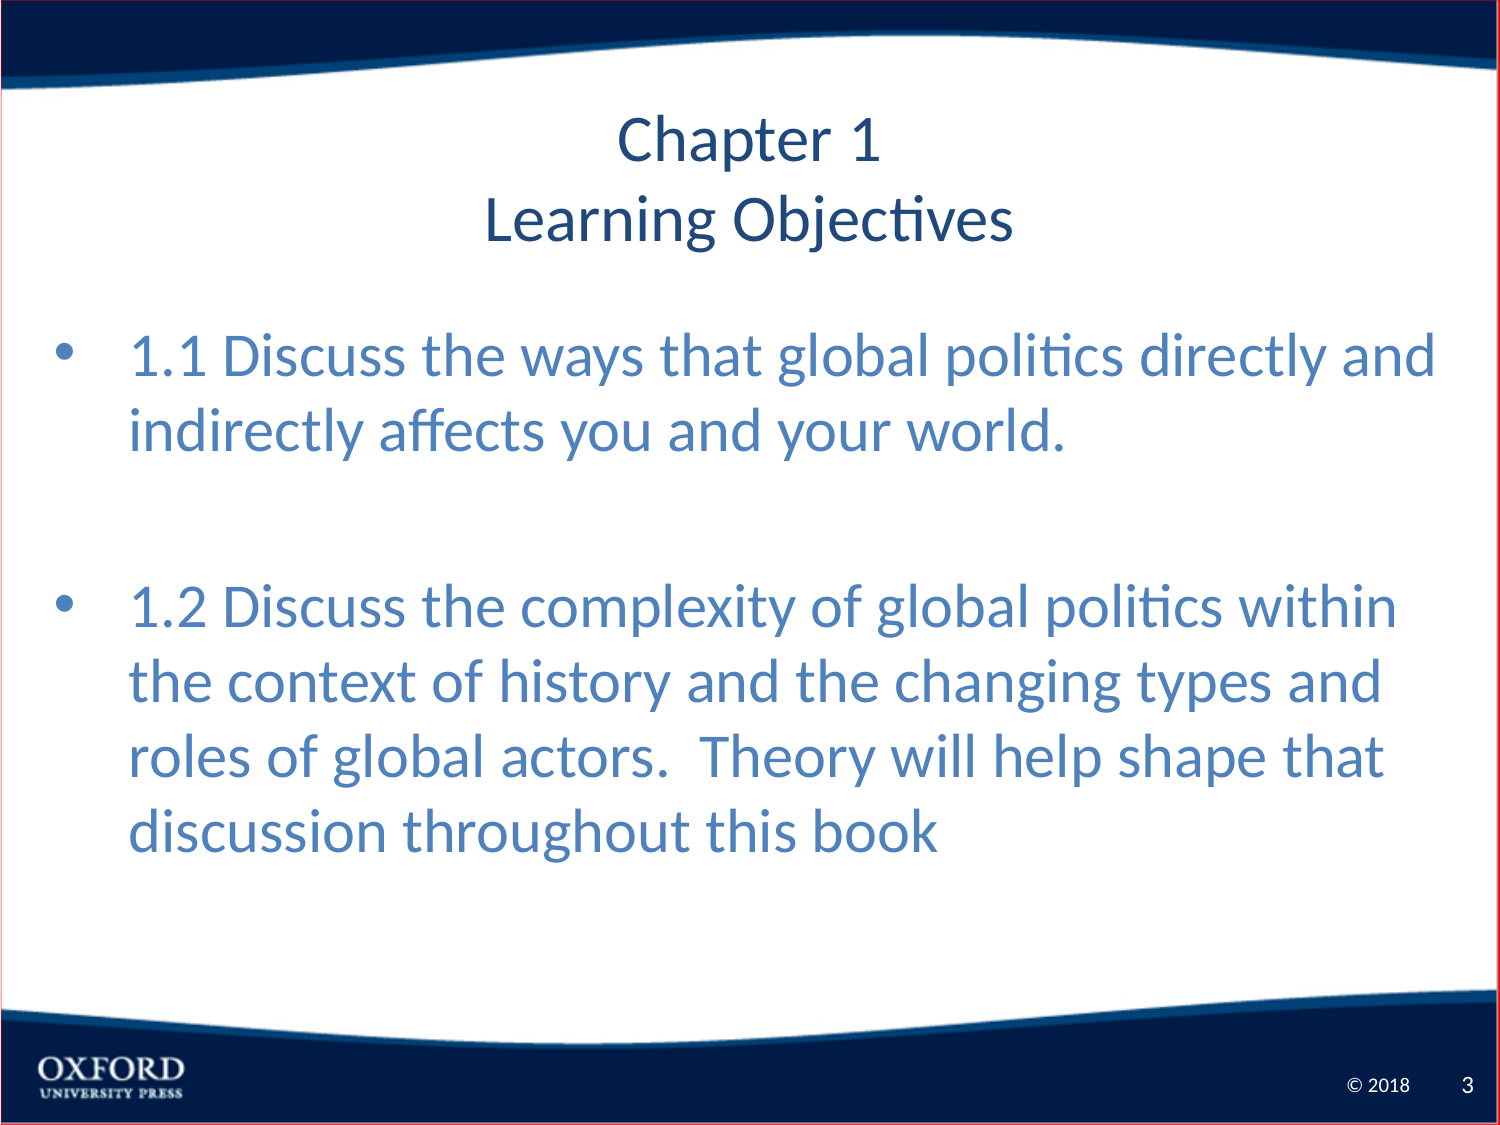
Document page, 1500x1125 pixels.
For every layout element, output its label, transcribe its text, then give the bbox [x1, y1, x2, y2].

picture [0, 0, 1500, 1125]
text_box Chapter 1 Learning Objectives [74, 81, 1425, 269]
text_box 1.1 Discuss the ways that global politics directly and indirectly affects you and your world. 1.2 Discuss the complexity of global politics within the context of history and the changing types and roles of global actors. Theory will help shape that discussion throughout this book [38, 306, 1461, 978]
